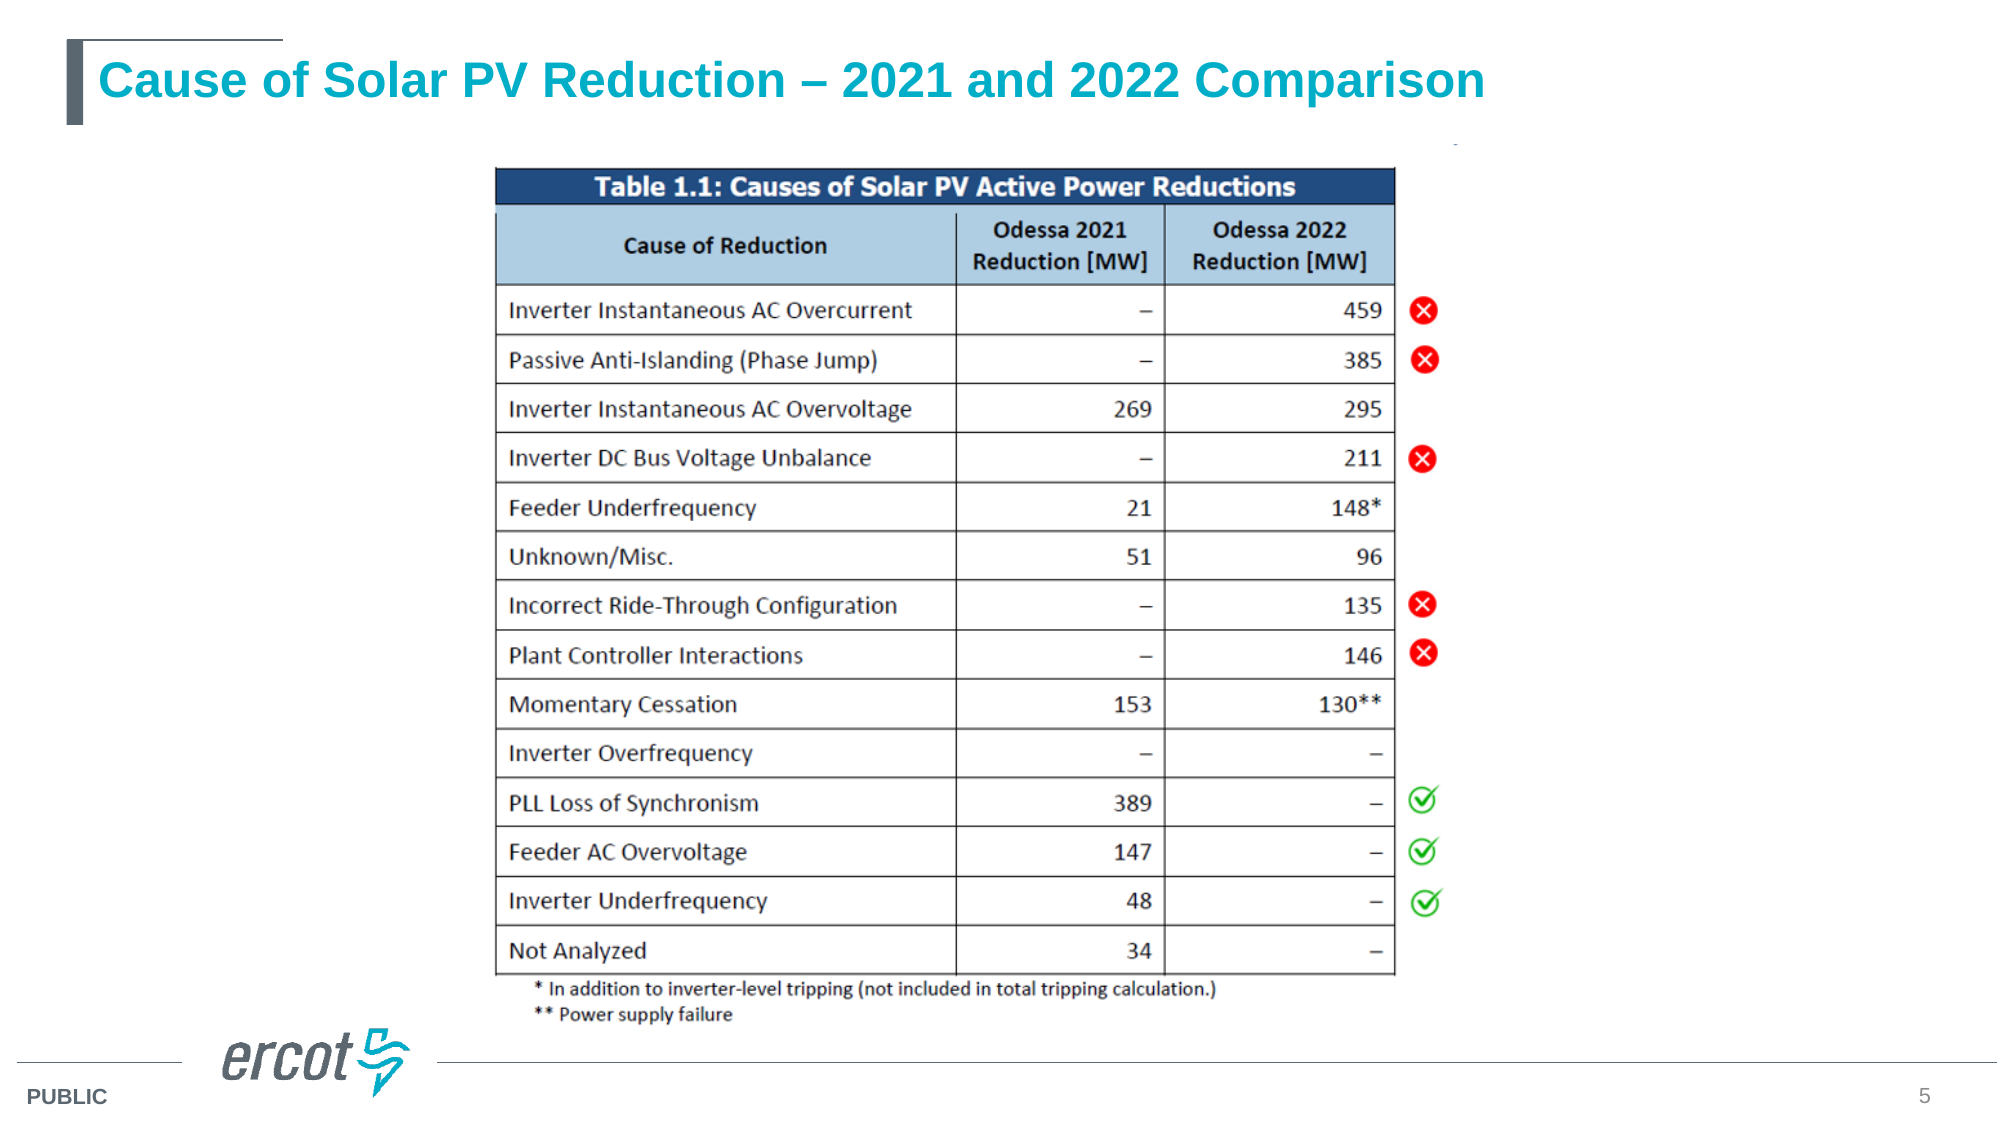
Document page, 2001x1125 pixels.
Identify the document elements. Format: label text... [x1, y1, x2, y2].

picture [218, 1024, 413, 1100]
title Cause of Solar PV Reduction – 2021 and 2022 Comparison [83, 39, 1934, 125]
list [461, 144, 1488, 1031]
slide_number 5 [1866, 1076, 1984, 1113]
